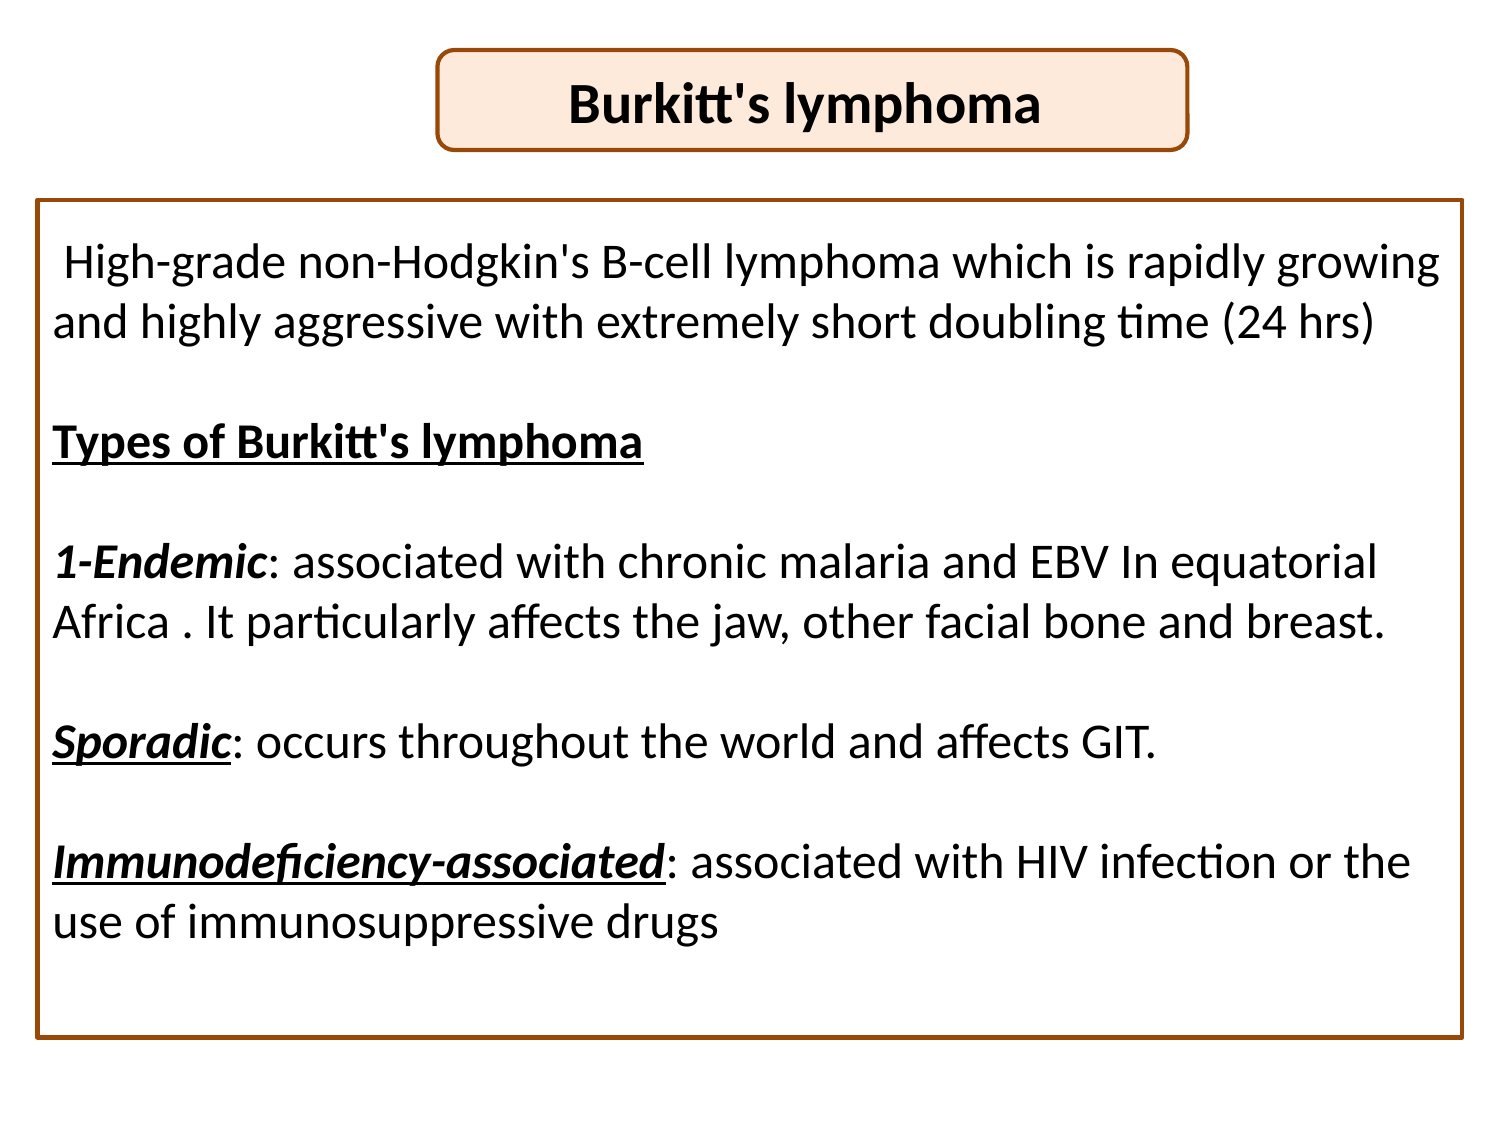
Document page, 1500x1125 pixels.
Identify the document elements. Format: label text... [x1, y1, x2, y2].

text_box Burkitt's lymphoma [435, 47, 1190, 153]
text_box High-grade non-Hodgkin's B-cell lymphoma which is rapidly growing and highly aggressive with extremely short doubling time (24 hrs) Types of Burkitt's lymphoma 1-Endemic: associated with chronic malaria and EBV In equatorial Africa . It particularly affects the jaw, other facial bone and breast. Sporadic: occurs throughout the world and affects GIT. Immunodeficiency-associated: associated with HIV infection or the use of immunosuppressive drugs [35, 198, 1464, 1040]
